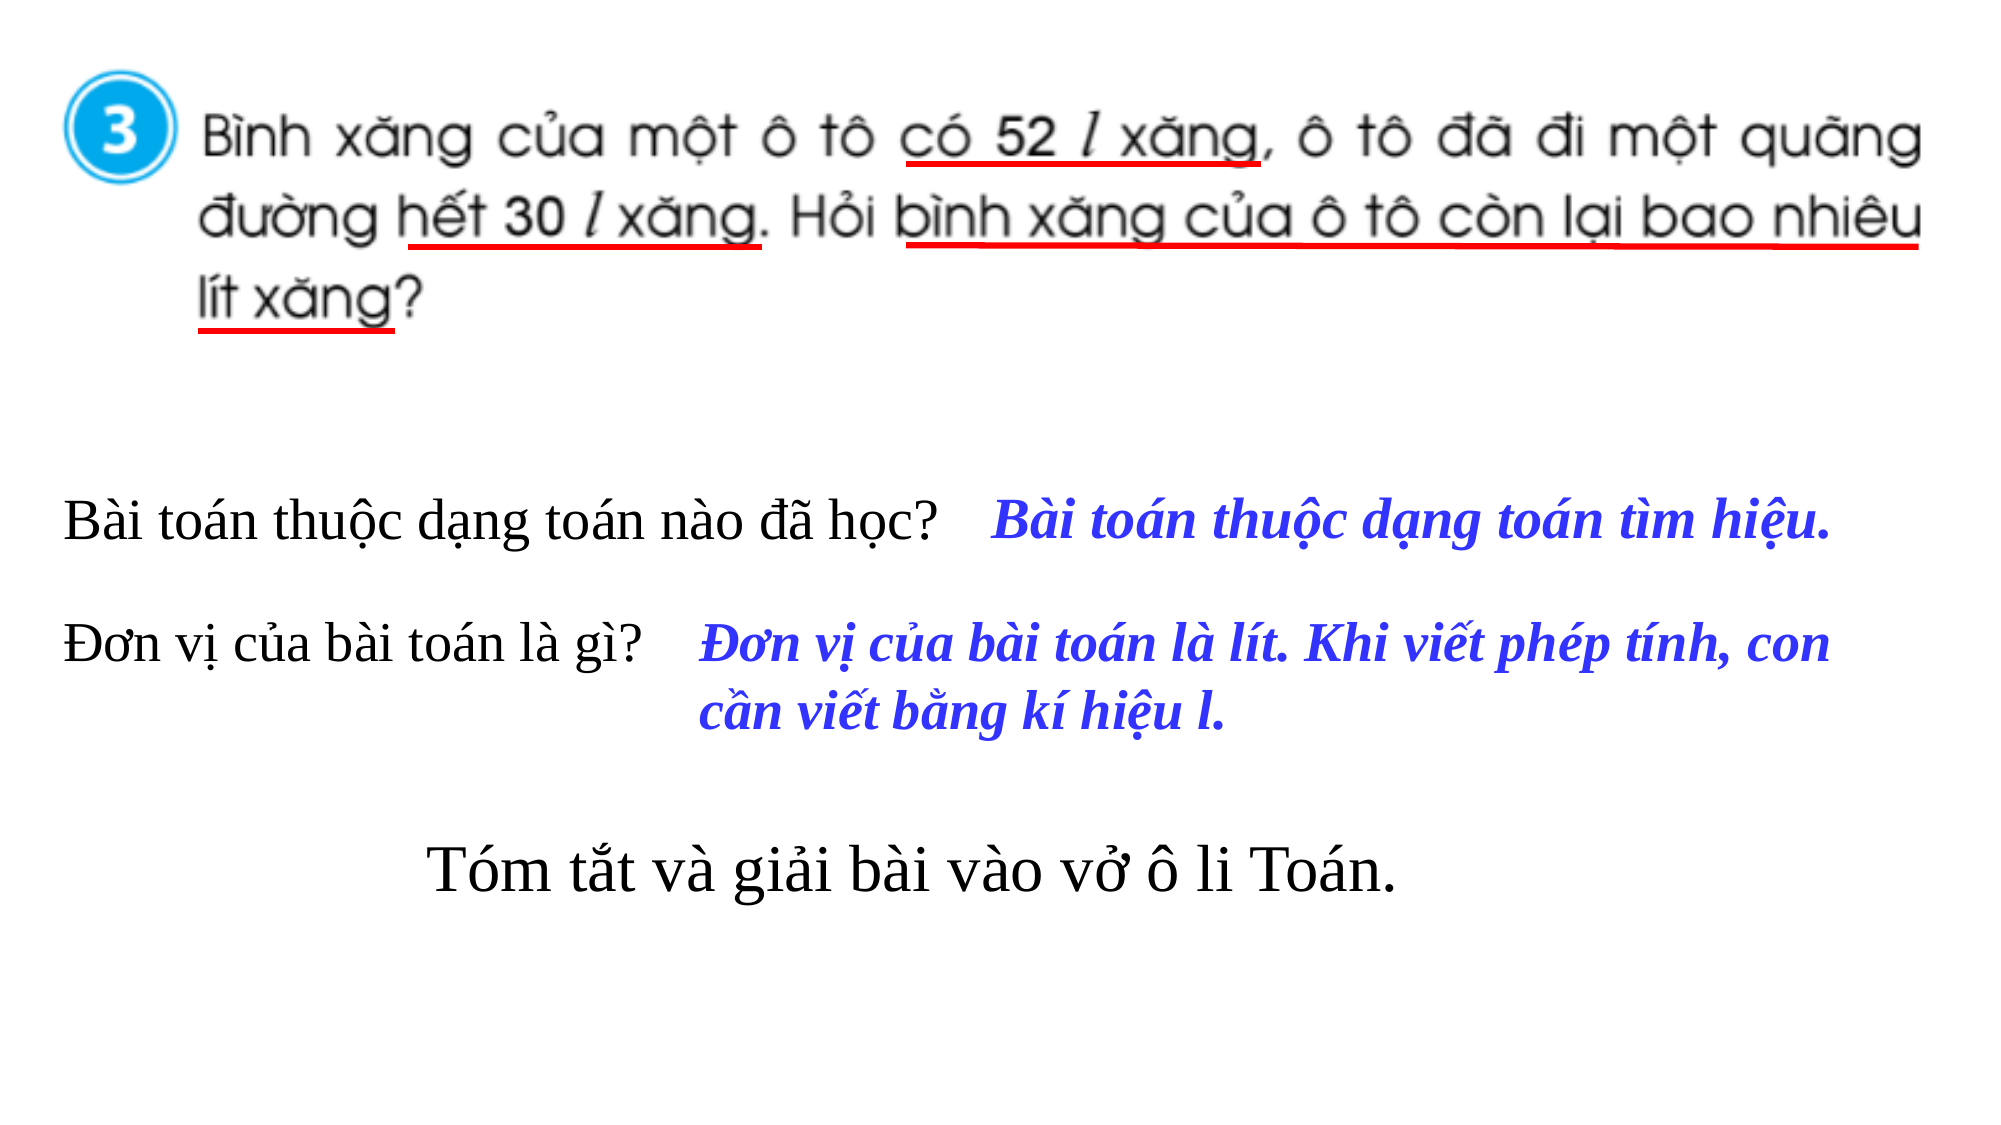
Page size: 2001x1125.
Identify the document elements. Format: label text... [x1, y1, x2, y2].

text_box Bài toán thuộc dạng toán tìm hiệu. [977, 472, 1901, 558]
text_box Tóm tắt và giải bài vào vở ô li Toán. [411, 817, 1471, 913]
text_box Đơn vị của bài toán là lít. Khi viết phép tính, con cần viết bằng kí hiệu l. [684, 598, 1901, 748]
text_box Đơn vị của bài toán là gì? [48, 598, 684, 681]
picture [33, 13, 2000, 410]
text_box Bài toán thuộc dạng toán nào đã học? [48, 474, 978, 559]
